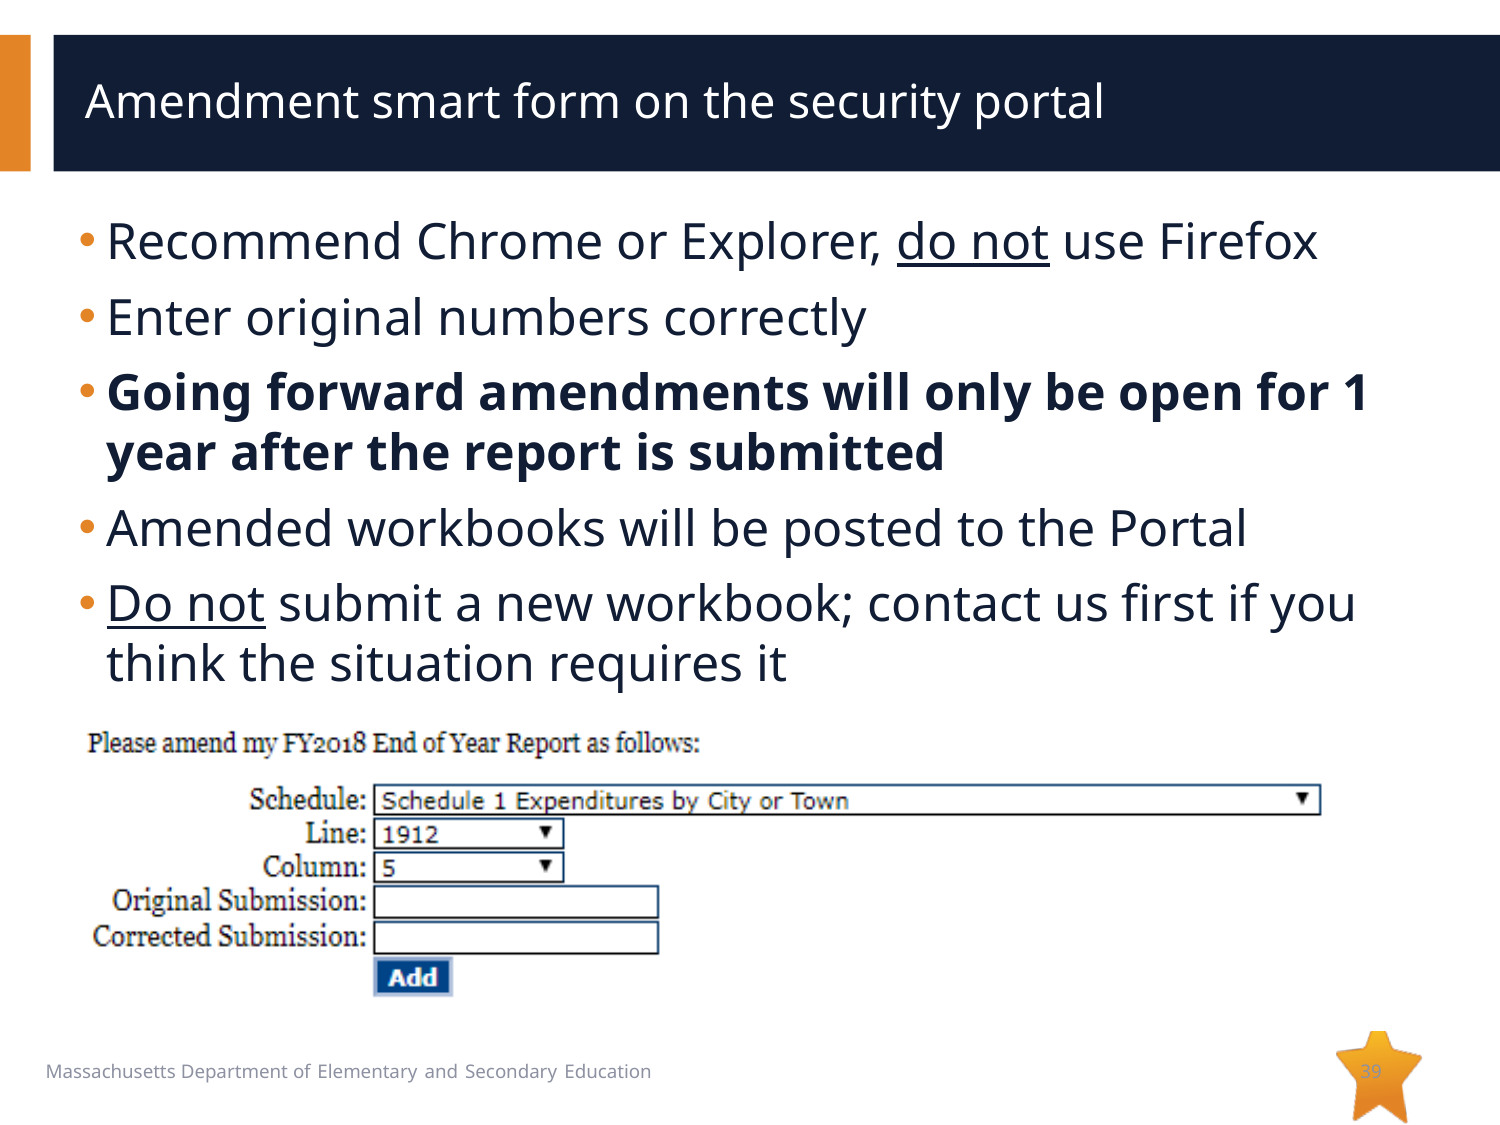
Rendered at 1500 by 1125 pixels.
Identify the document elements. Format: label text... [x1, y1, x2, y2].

picture [69, 715, 1433, 1125]
slide_number 39 [1059, 1042, 1397, 1103]
list Recommend Chrome or Explorer, do not use Firefox Enter original numbers correctly Going forward amendments will only be open for 1 year after the report is submitted Amended workbooks will be posted to the Portal Do not submit a new workbook; contact us first if you think the situation requires it [63, 201, 1463, 1031]
title Amendment smart form on the security portal [69, 47, 1469, 159]
